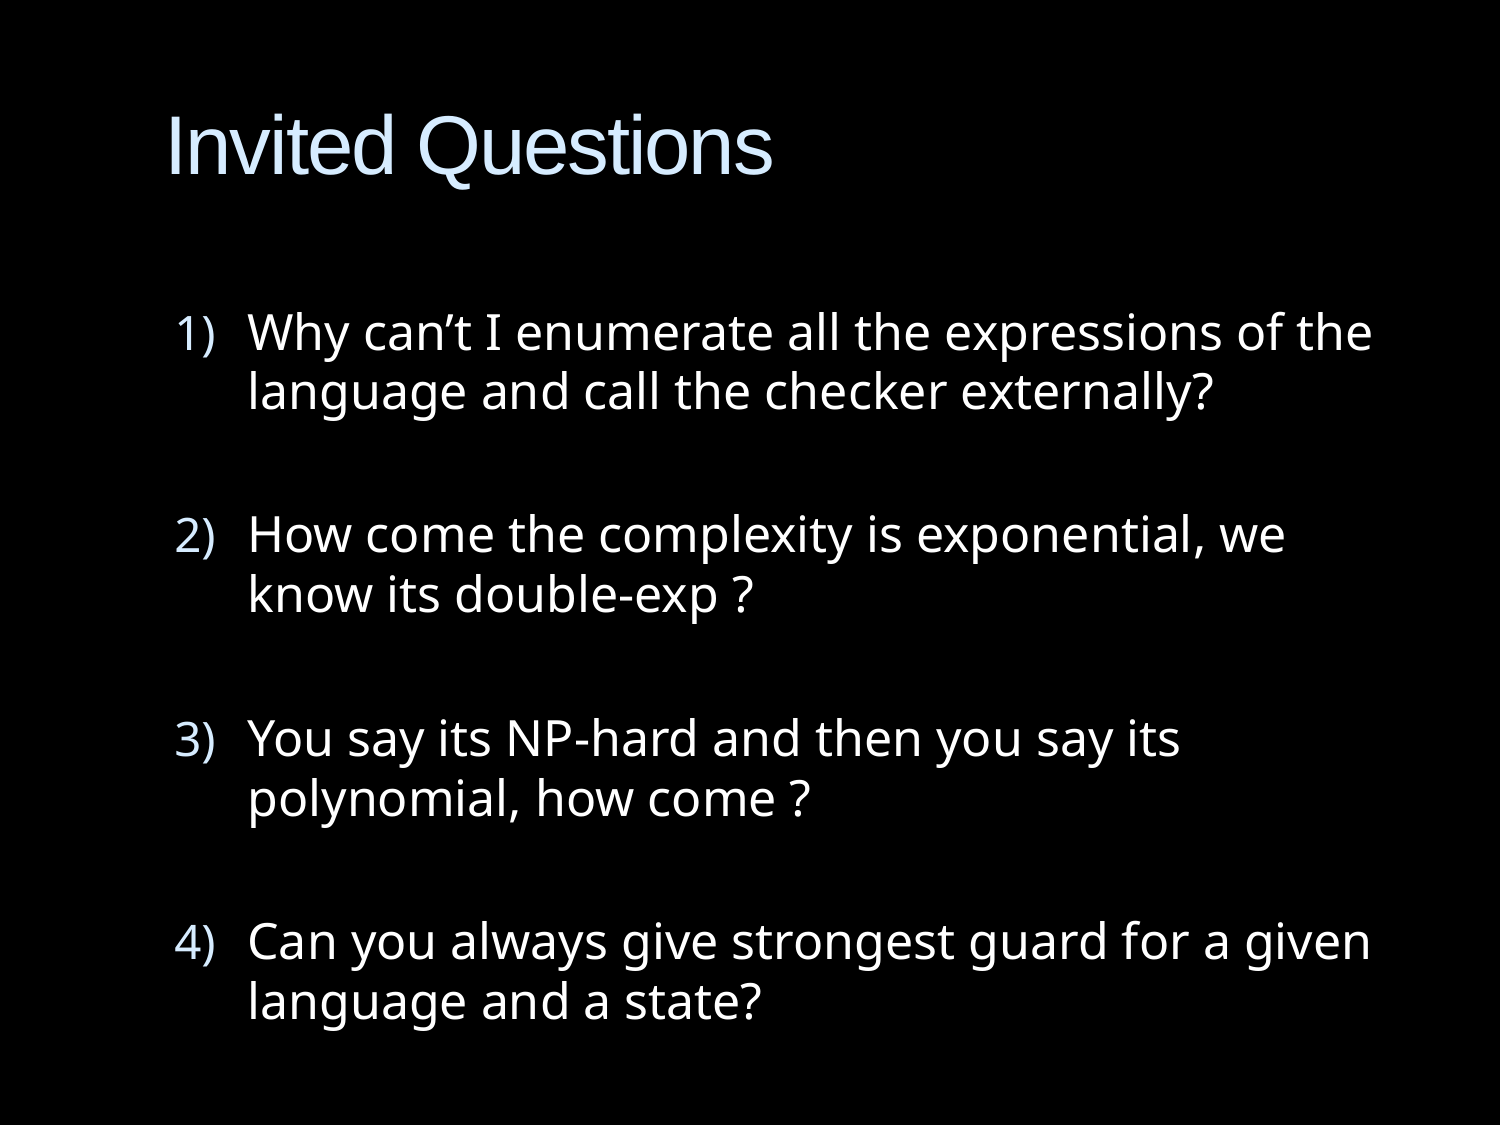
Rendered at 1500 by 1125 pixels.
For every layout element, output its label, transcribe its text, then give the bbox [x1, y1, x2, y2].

list Why can’t I enumerate all the expressions of the language and call the checker externally? How come the complexity is exponential, we know its double-exp ? You say its NP-hard and then you say its polynomial, how come ? Can you always give strongest guard for a given language and a state? [150, 292, 1425, 1043]
title Invited Questions [150, 83, 1425, 234]
